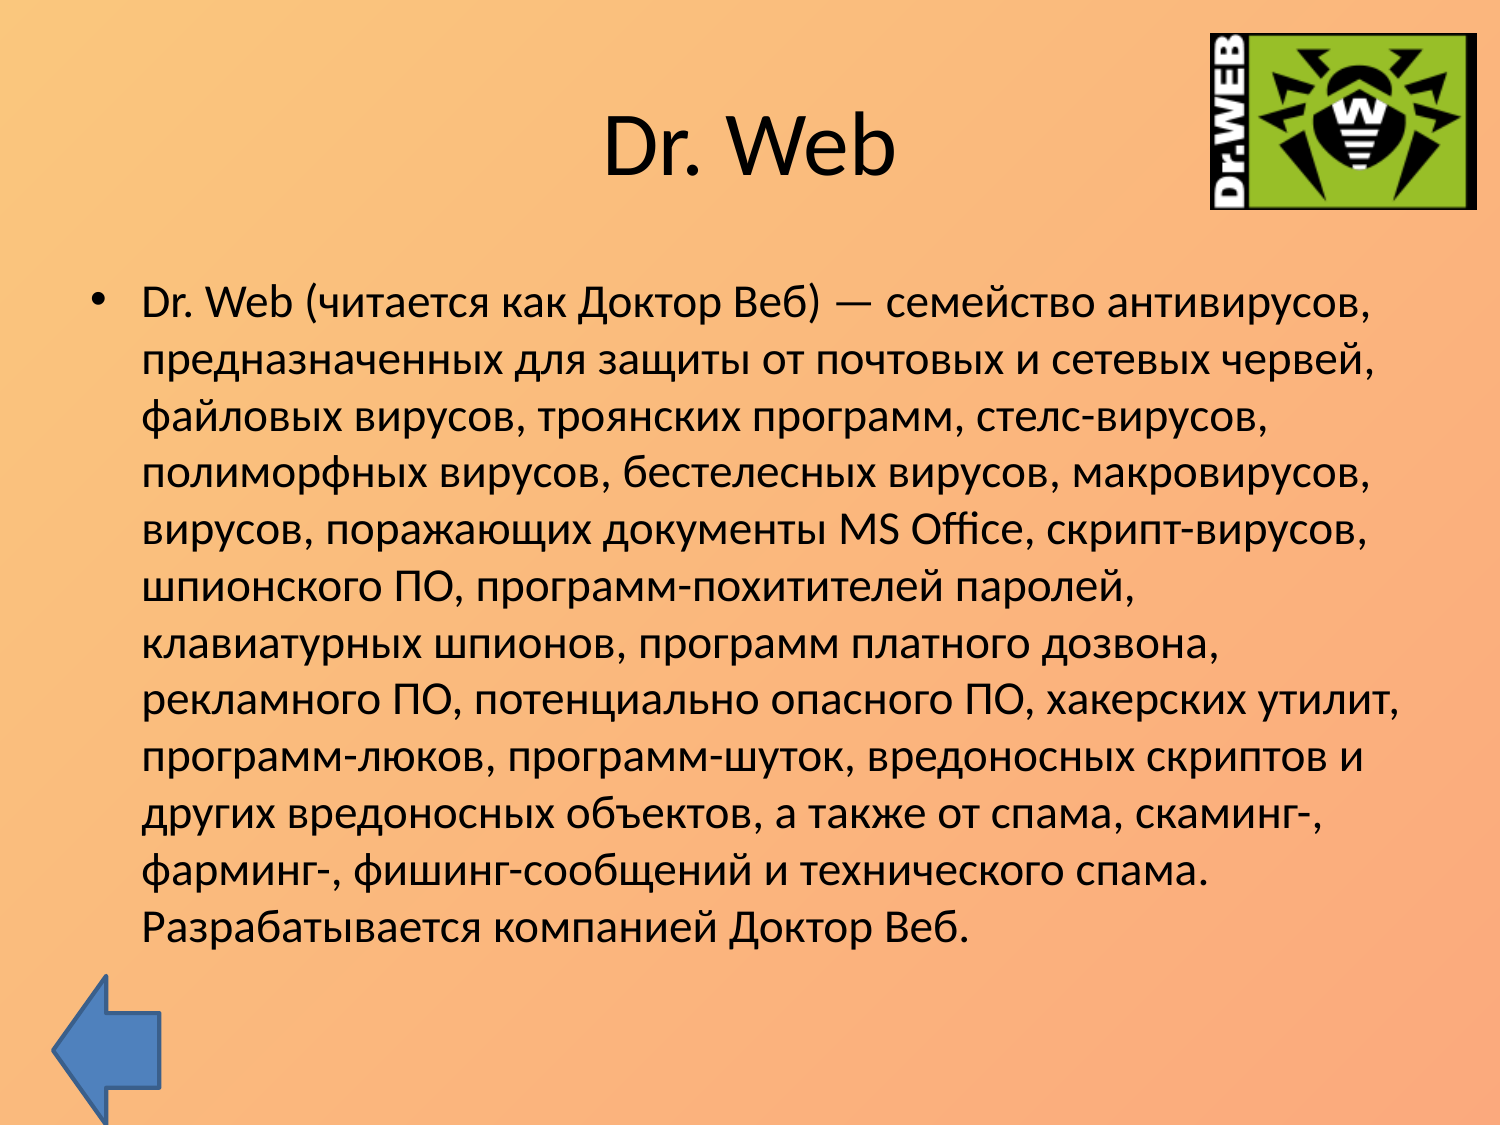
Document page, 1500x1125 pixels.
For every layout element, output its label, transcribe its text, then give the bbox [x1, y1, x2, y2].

list Dr. Web (читается как Доктор Веб) — семейство антивирусов, предназначенных для защиты от почтовых и сетевых червей, файловых вирусов, троянских программ, стелс-вирусов, полиморфных вирусов, бестелесных вирусов, макровирусов, вирусов, поражающих документы MS Office, скрипт-вирусов, шпионского ПО, программ-похитителей паролей, клавиатурных шпионов, программ платного дозвона, рекламного ПО, потенциально опасного ПО, хакерских утилит, программ-люков, программ-шуток, вредоносных скриптов и других вредоносных объектов, а также от спама, скаминг-, фарминг-, фишинг-сообщений и технического спама. Разрабатывается компанией Доктор Веб. [75, 262, 1425, 1005]
title Dr. Web [75, 45, 1425, 233]
picture [1210, 32, 1477, 210]
text_box [51, 973, 162, 1125]
